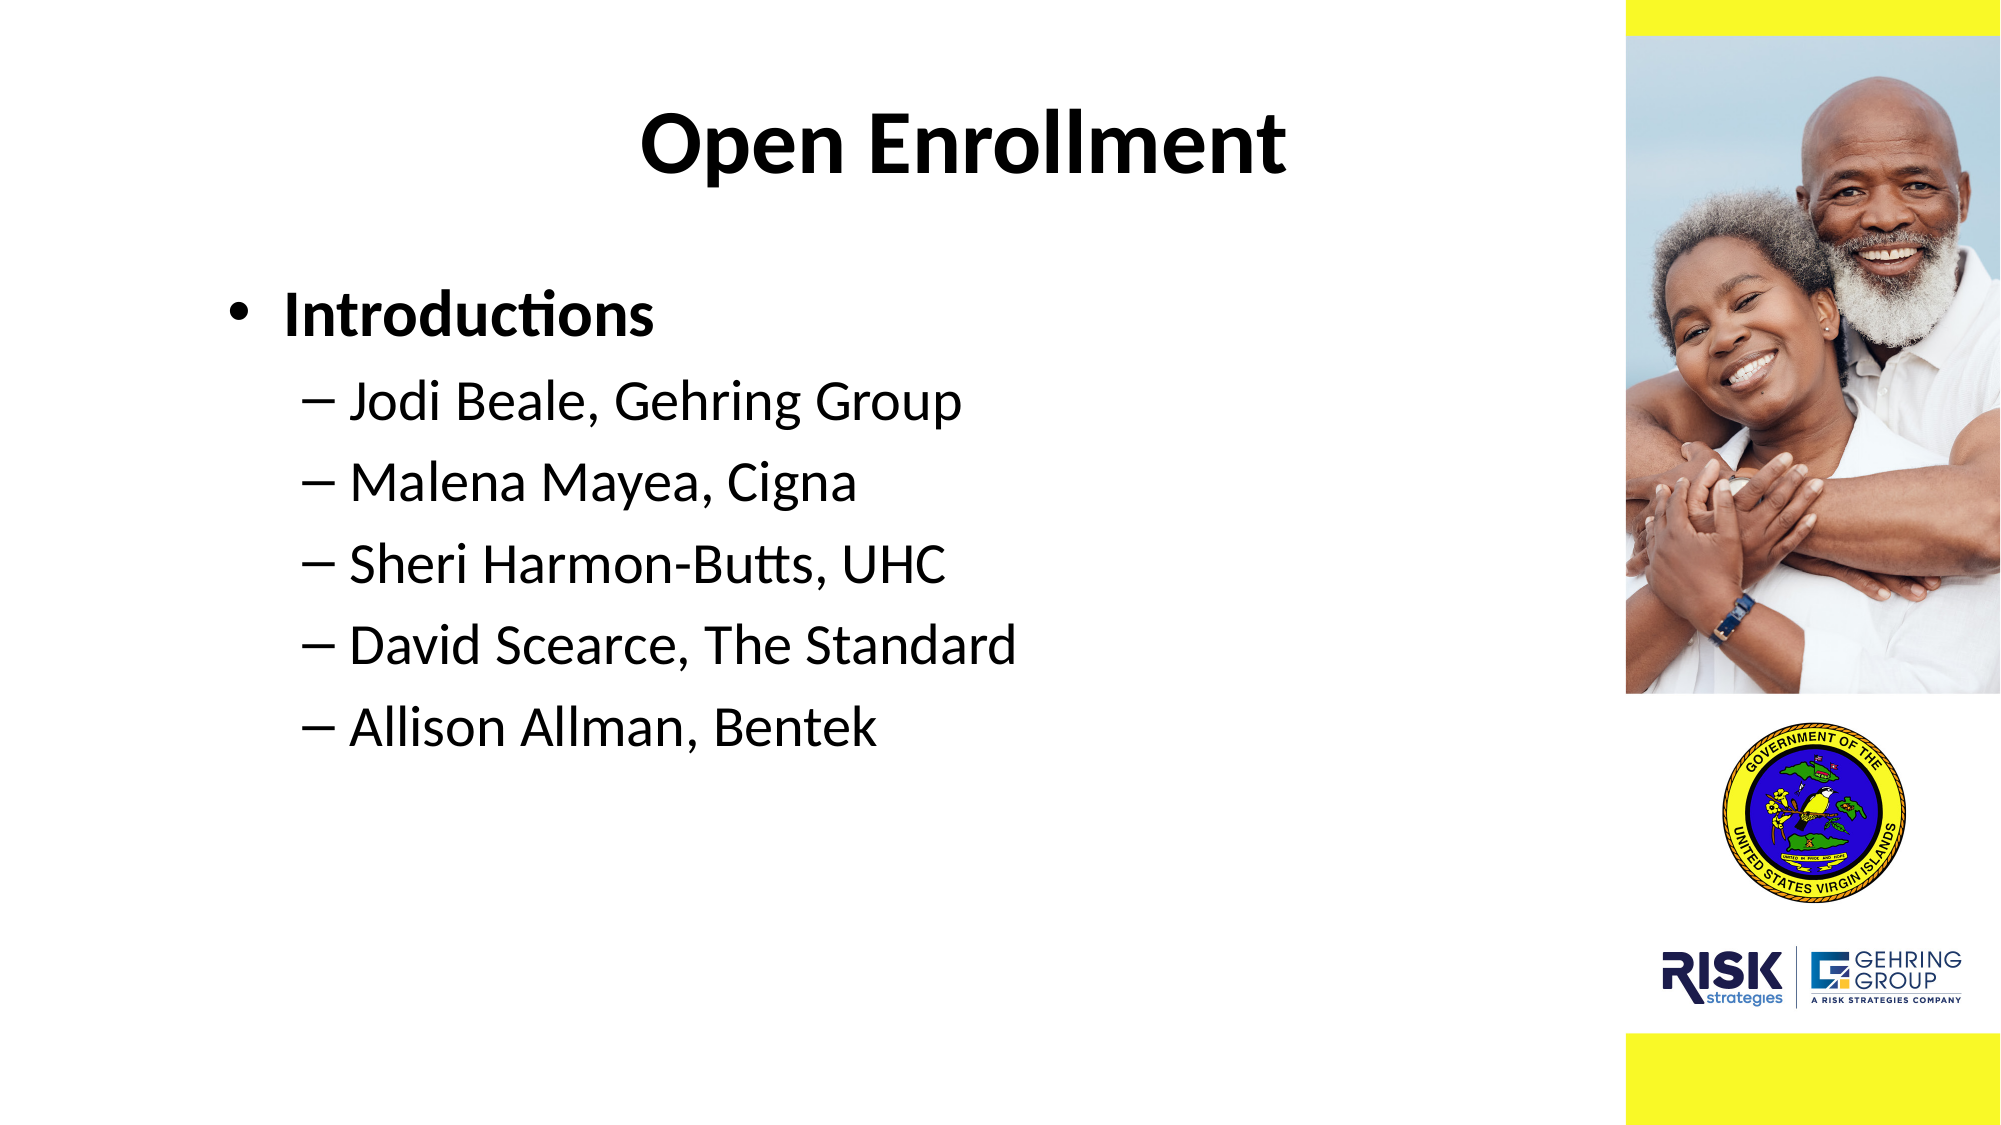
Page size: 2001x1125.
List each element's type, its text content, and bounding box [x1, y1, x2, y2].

picture [0, 0, 2001, 1125]
title Open Enrollment [116, 43, 1813, 231]
list Introductions Jodi Beale, Gehring Group Malena Mayea, Cigna Sheri Harmon-Butts, UHC David Scearce, The Standard Allison Allman, Bentek [212, 262, 1589, 1046]
